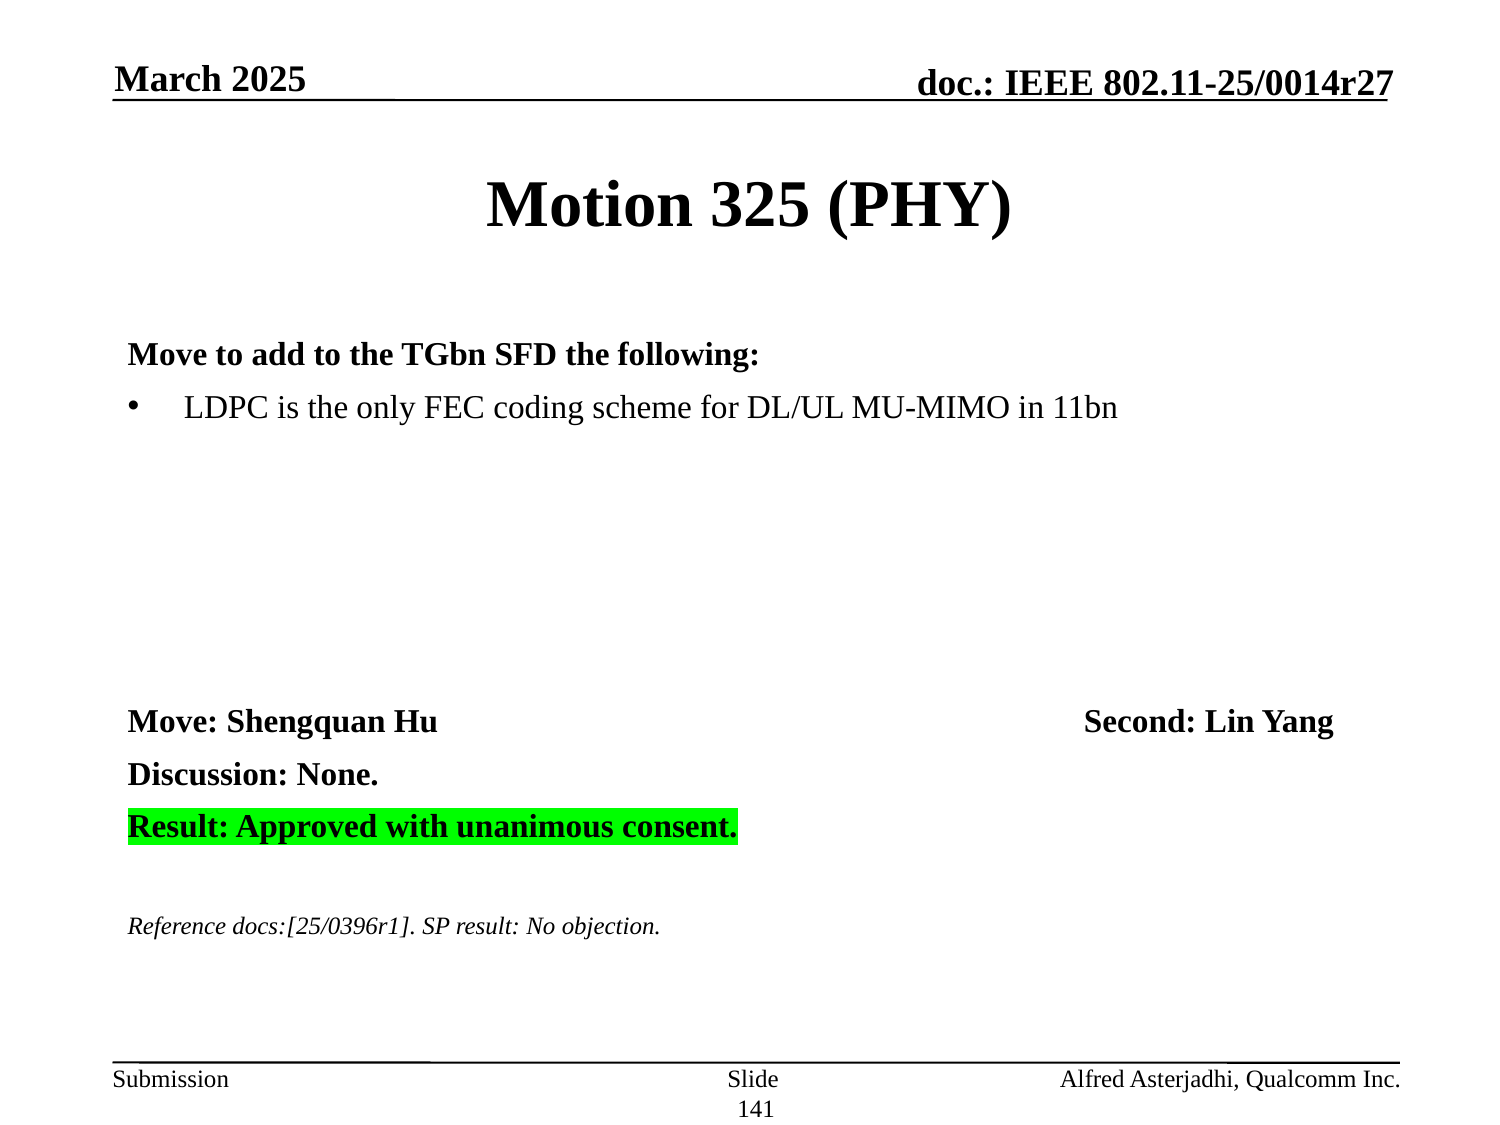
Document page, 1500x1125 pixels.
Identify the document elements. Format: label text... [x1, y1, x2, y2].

slide_number Slide 141 [712, 1061, 800, 1123]
footer Alfred Asterjadhi, Qualcomm Inc. [878, 1061, 1402, 1093]
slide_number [114, 54, 423, 100]
list Move to add to the TGbn SFD the following: LDPC is the only FEC coding scheme for DL/UL MU-MIMO in 11bn Move: Shengquan Hu Second: Lin Yang Discussion: None. Result: Approved with unanimous consent. Reference docs:[25/0396r1]. SP result: No objection. [112, 324, 1388, 1063]
title Motion 325 (PHY) [112, 112, 1388, 288]
